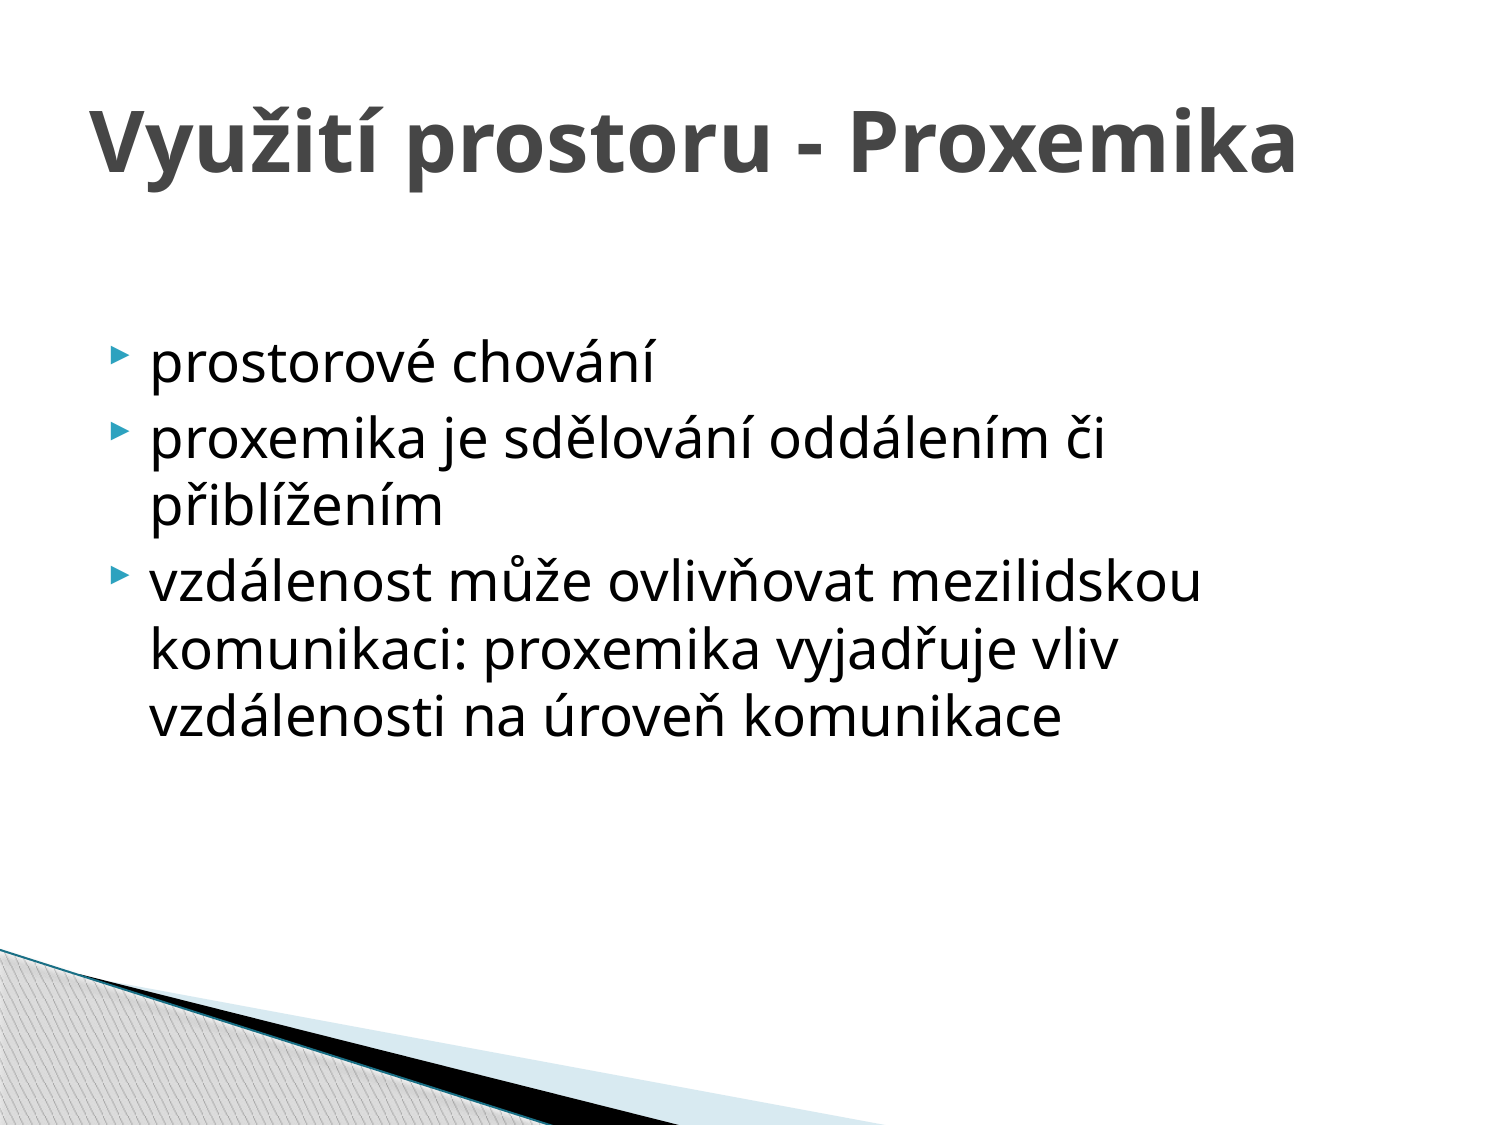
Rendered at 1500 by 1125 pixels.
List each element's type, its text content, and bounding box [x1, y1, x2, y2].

title Využití prostoru - Proxemika [75, 45, 1425, 233]
list prostorové chování proxemika je sdělování oddálením či přiblížením vzdálenost může ovlivňovat mezilidskou komunikaci: proxemika vyjadřuje vliv vzdálenosti na úroveň komunikace [75, 243, 1425, 986]
